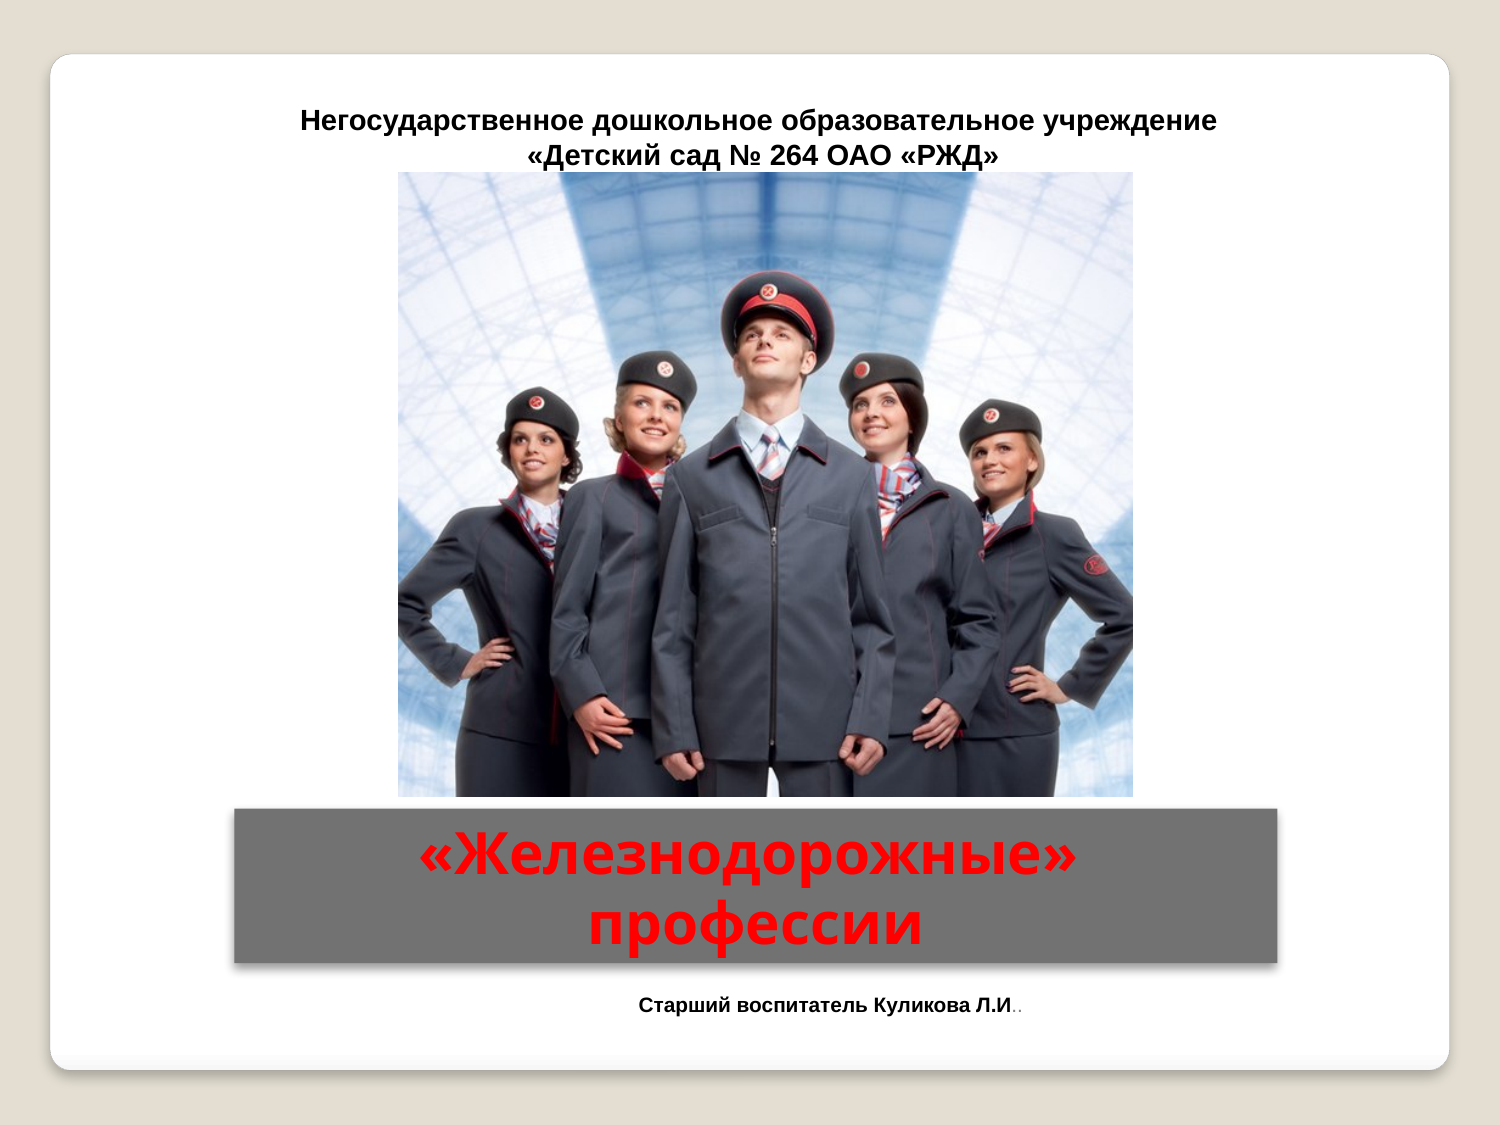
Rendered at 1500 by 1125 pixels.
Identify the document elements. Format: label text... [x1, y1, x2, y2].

text_box Старший воспитатель Куликова Л.И.. [623, 984, 1038, 1025]
picture [398, 172, 1134, 797]
text_box Негосударственное дошкольное образовательное учреждение «Детский сад № 264 ОАО «РЖД» [285, 93, 1242, 179]
text_box «Железнодорожные» профессии [234, 808, 1278, 964]
